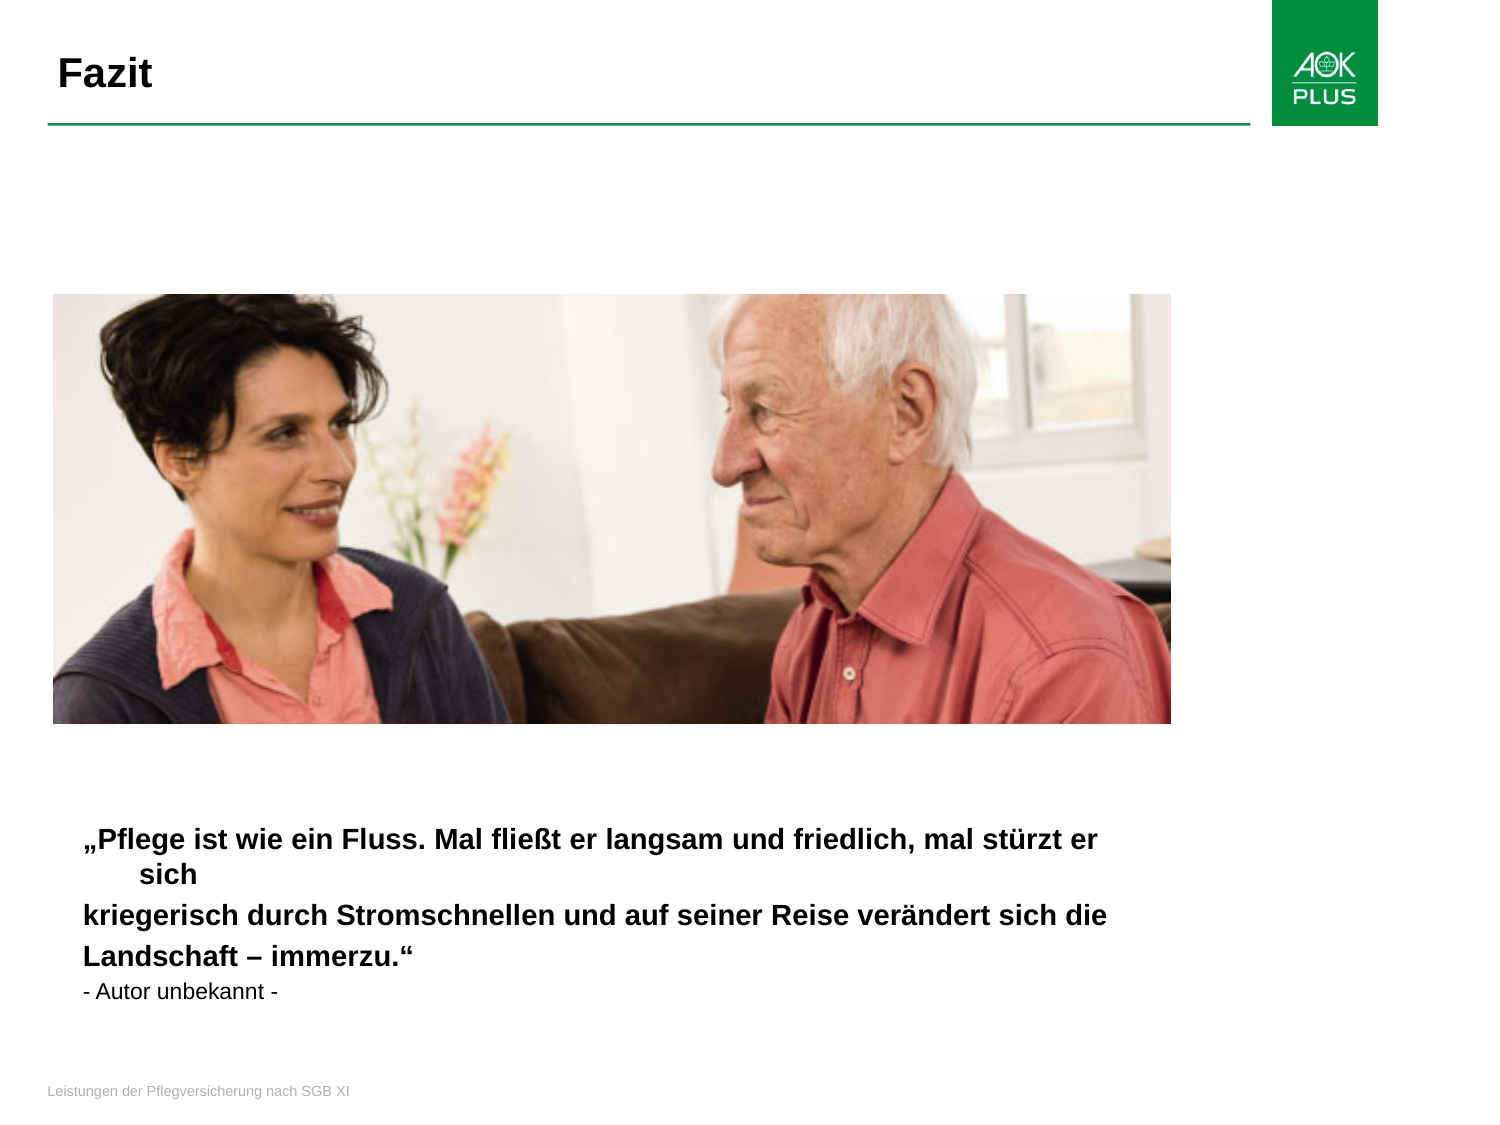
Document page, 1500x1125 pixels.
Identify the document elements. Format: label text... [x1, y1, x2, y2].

picture [52, 294, 1171, 724]
picture [1272, 0, 1378, 126]
list Fazit [45, 40, 1187, 111]
list „Pflege ist wie ein Fluss. Mal fließt er langsam und friedlich, mal stürzt er sich kriegerisch durch Stromschnellen und auf seiner Reise verändert sich die Landschaft – immerzu.“ - Autor unbekannt - [82, 820, 1176, 917]
